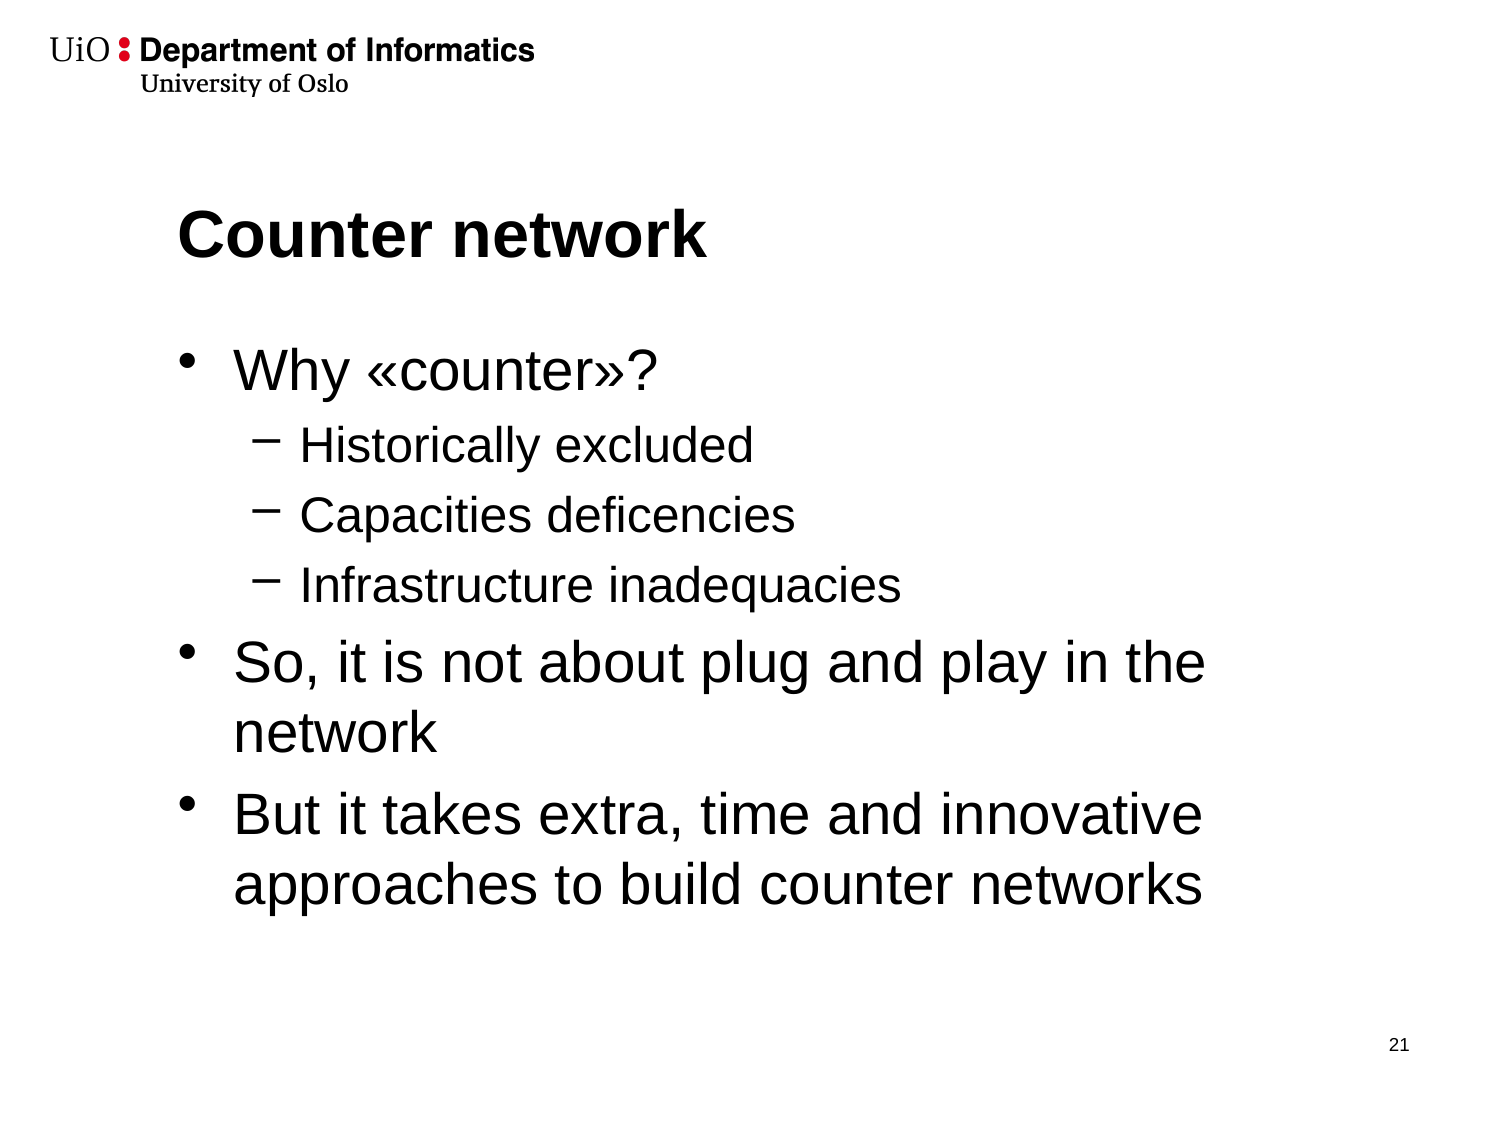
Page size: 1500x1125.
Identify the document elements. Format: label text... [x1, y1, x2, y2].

list Why «counter»? Historically excluded Capacities deficencies Infrastructure inadequacies So, it is not about plug and play in the network But it takes extra, time and innovative approaches to build counter networks [162, 324, 1426, 1001]
title Counter network [162, 137, 1426, 324]
slide_number 22 [1312, 1024, 1426, 1101]
picture [50, 37, 534, 97]
